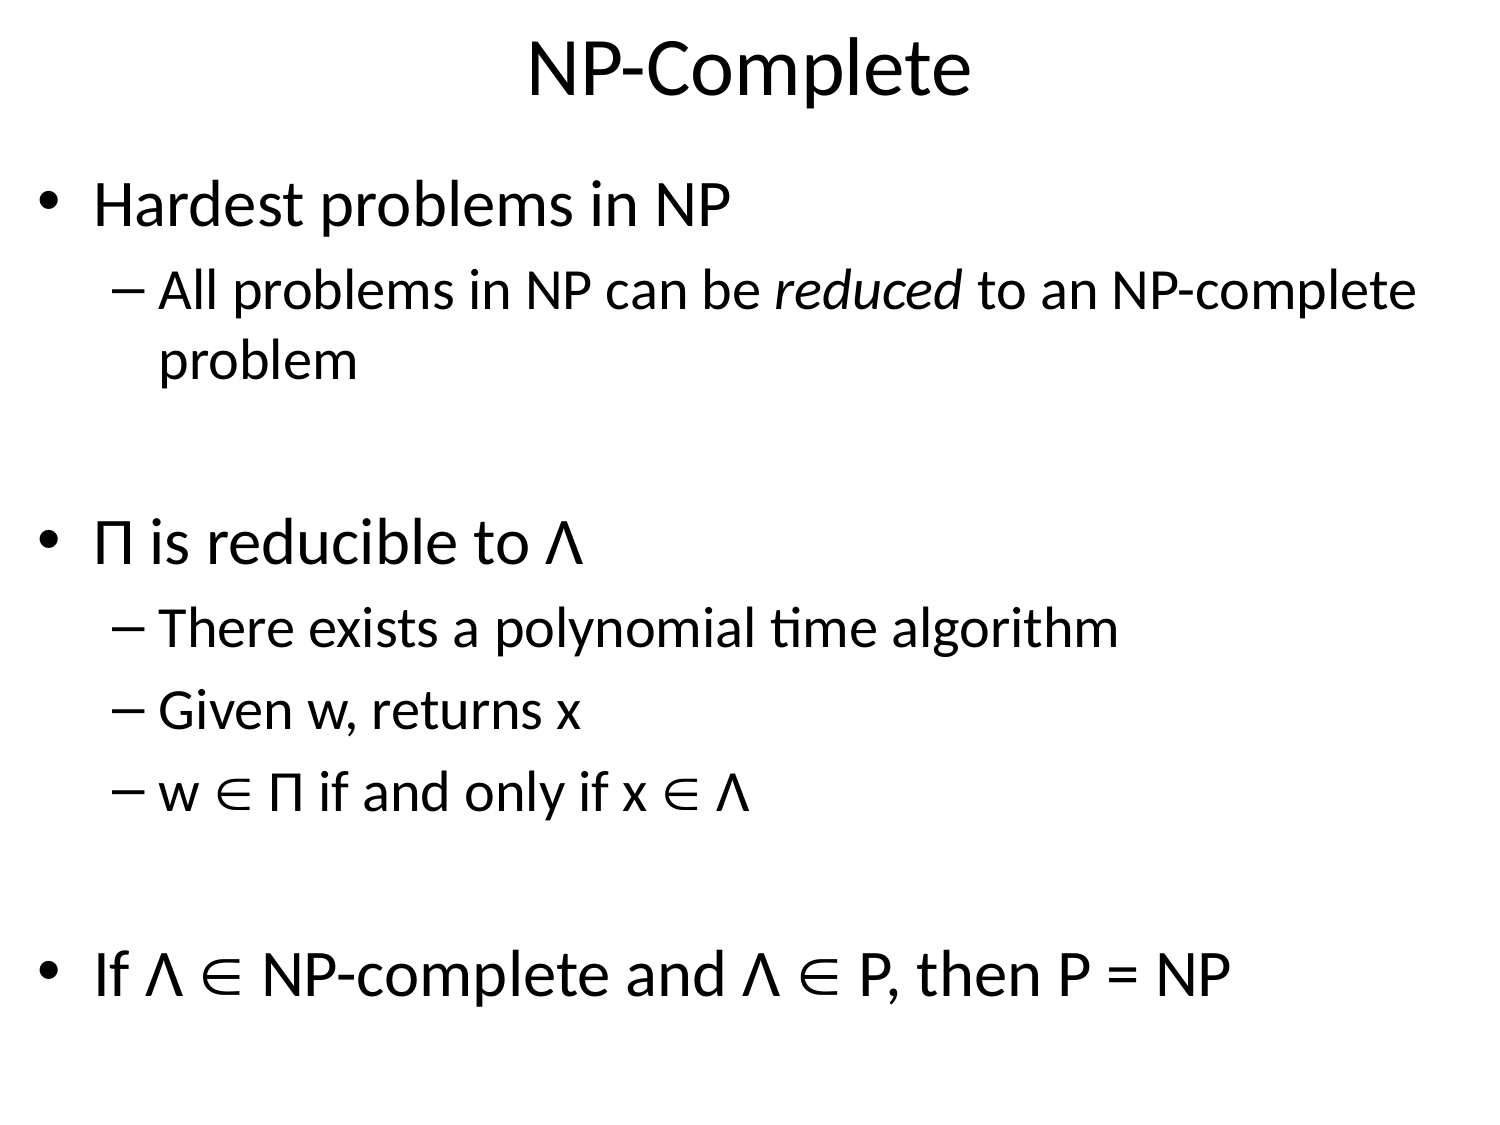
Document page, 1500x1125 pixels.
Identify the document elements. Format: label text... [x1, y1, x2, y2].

list Hardest problems in NP All problems in NP can be reduced to an NP-complete problem Π is reducible to Λ There exists a polynomial time algorithm Given w, returns x w  Π if and only if x  Λ If Λ  NP-complete and Λ  P, then P = NP [22, 152, 1479, 1094]
title NP-Complete [75, 8, 1425, 116]
